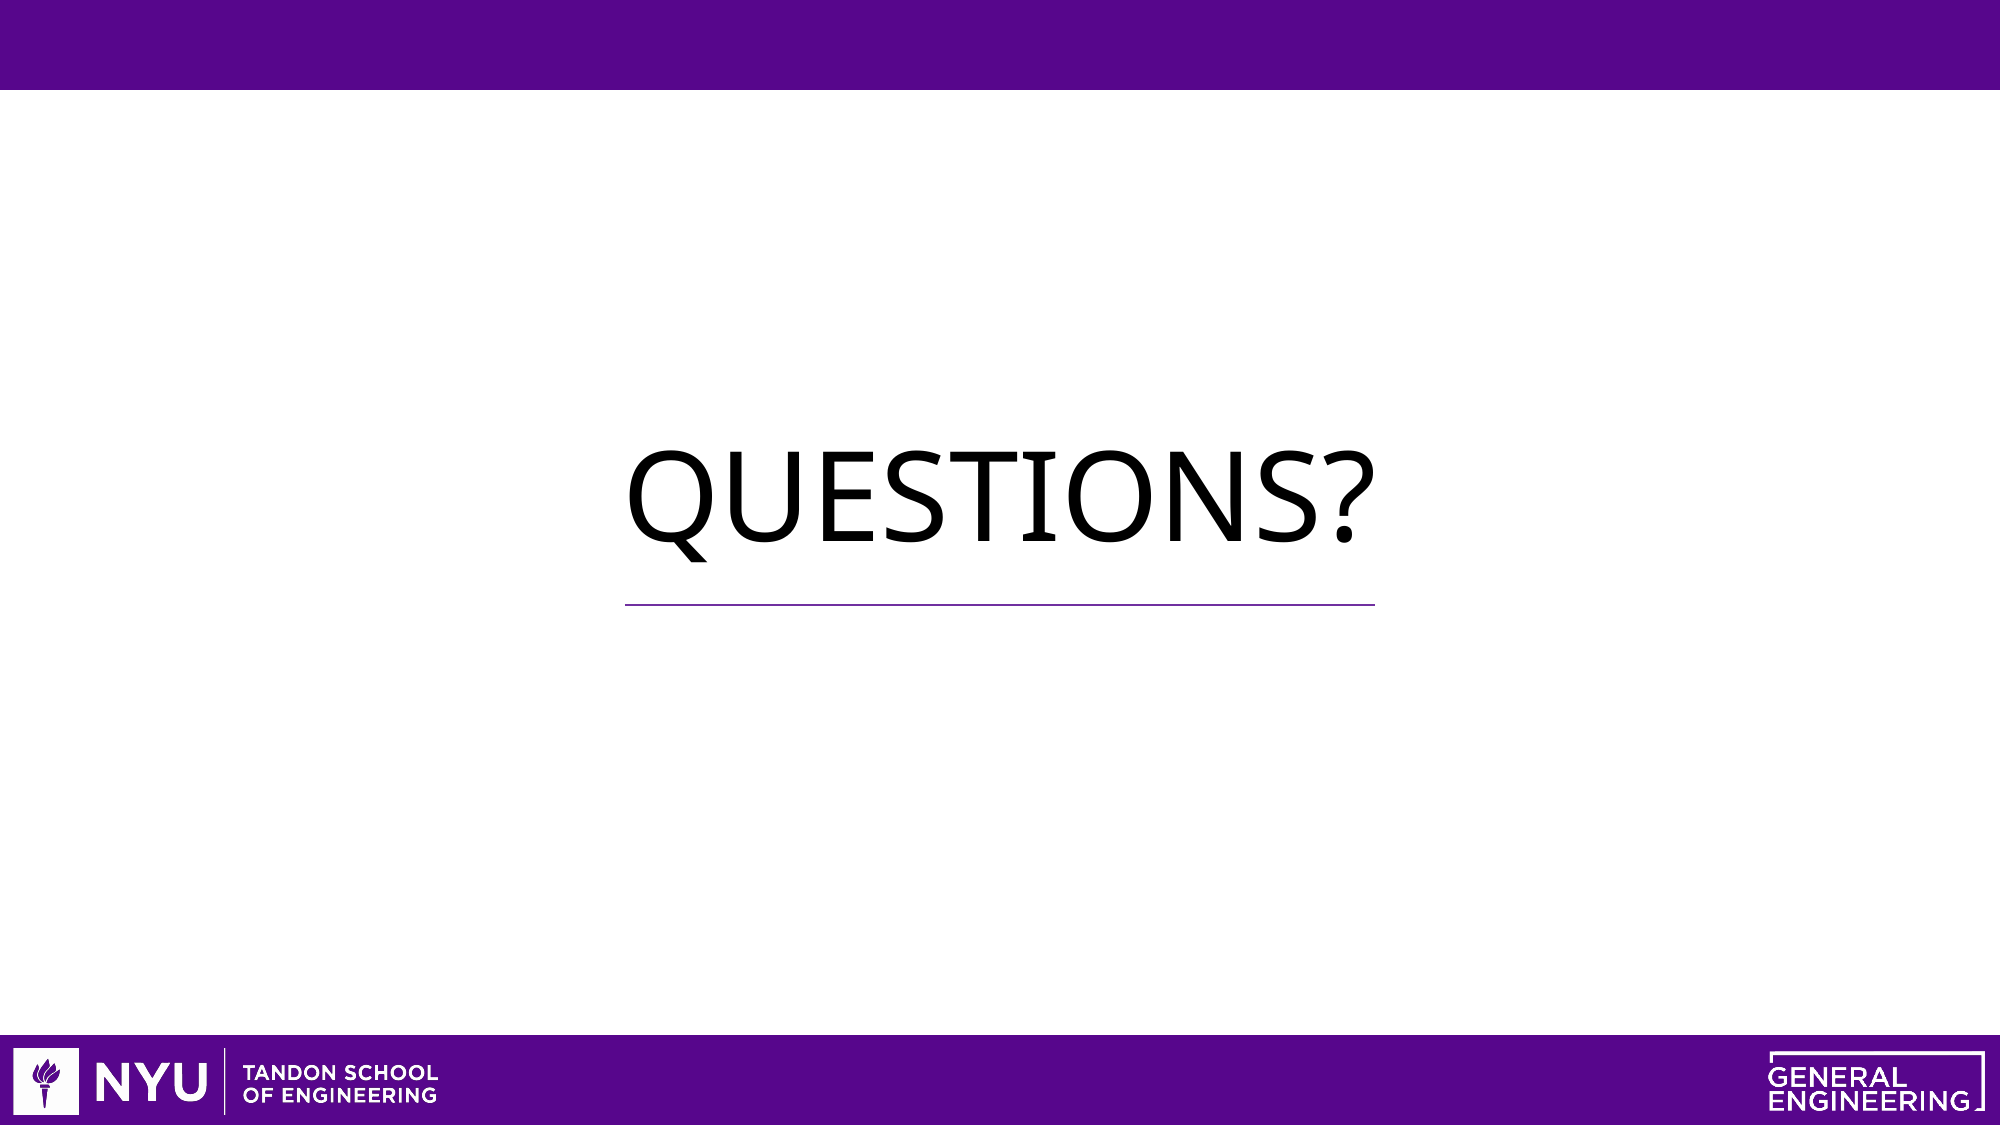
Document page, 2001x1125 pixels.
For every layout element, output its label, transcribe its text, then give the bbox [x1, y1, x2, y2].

picture [1768, 1051, 1985, 1111]
title QUESTIONS? [249, 184, 1750, 576]
picture [13, 1048, 438, 1115]
